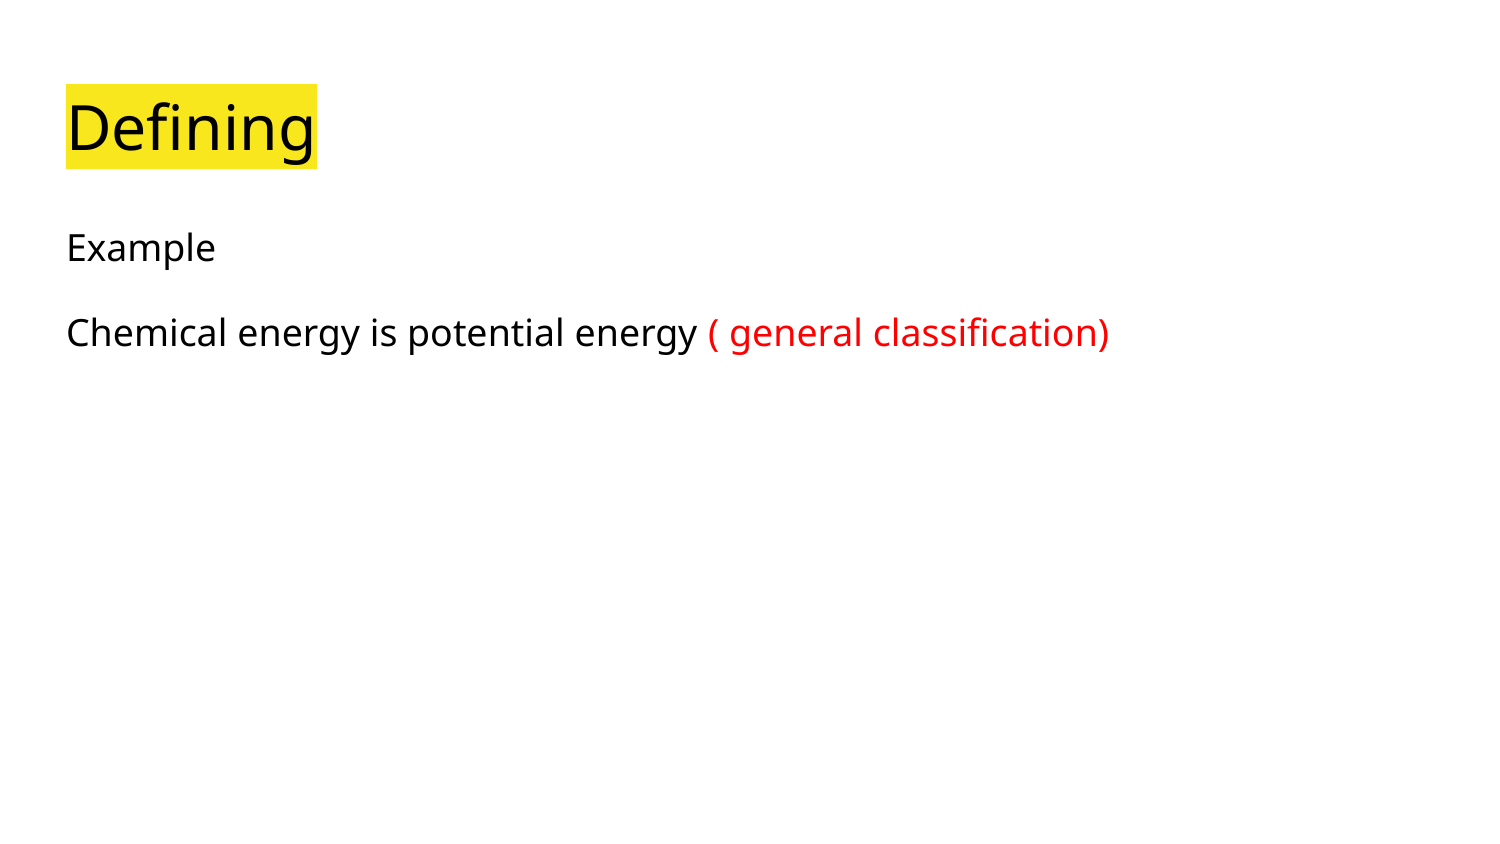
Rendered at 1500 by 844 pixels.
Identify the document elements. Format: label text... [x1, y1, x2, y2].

list Example Chemical energy is potential energy ( general classification) [51, 202, 1449, 750]
title Defining [51, 72, 1449, 167]
